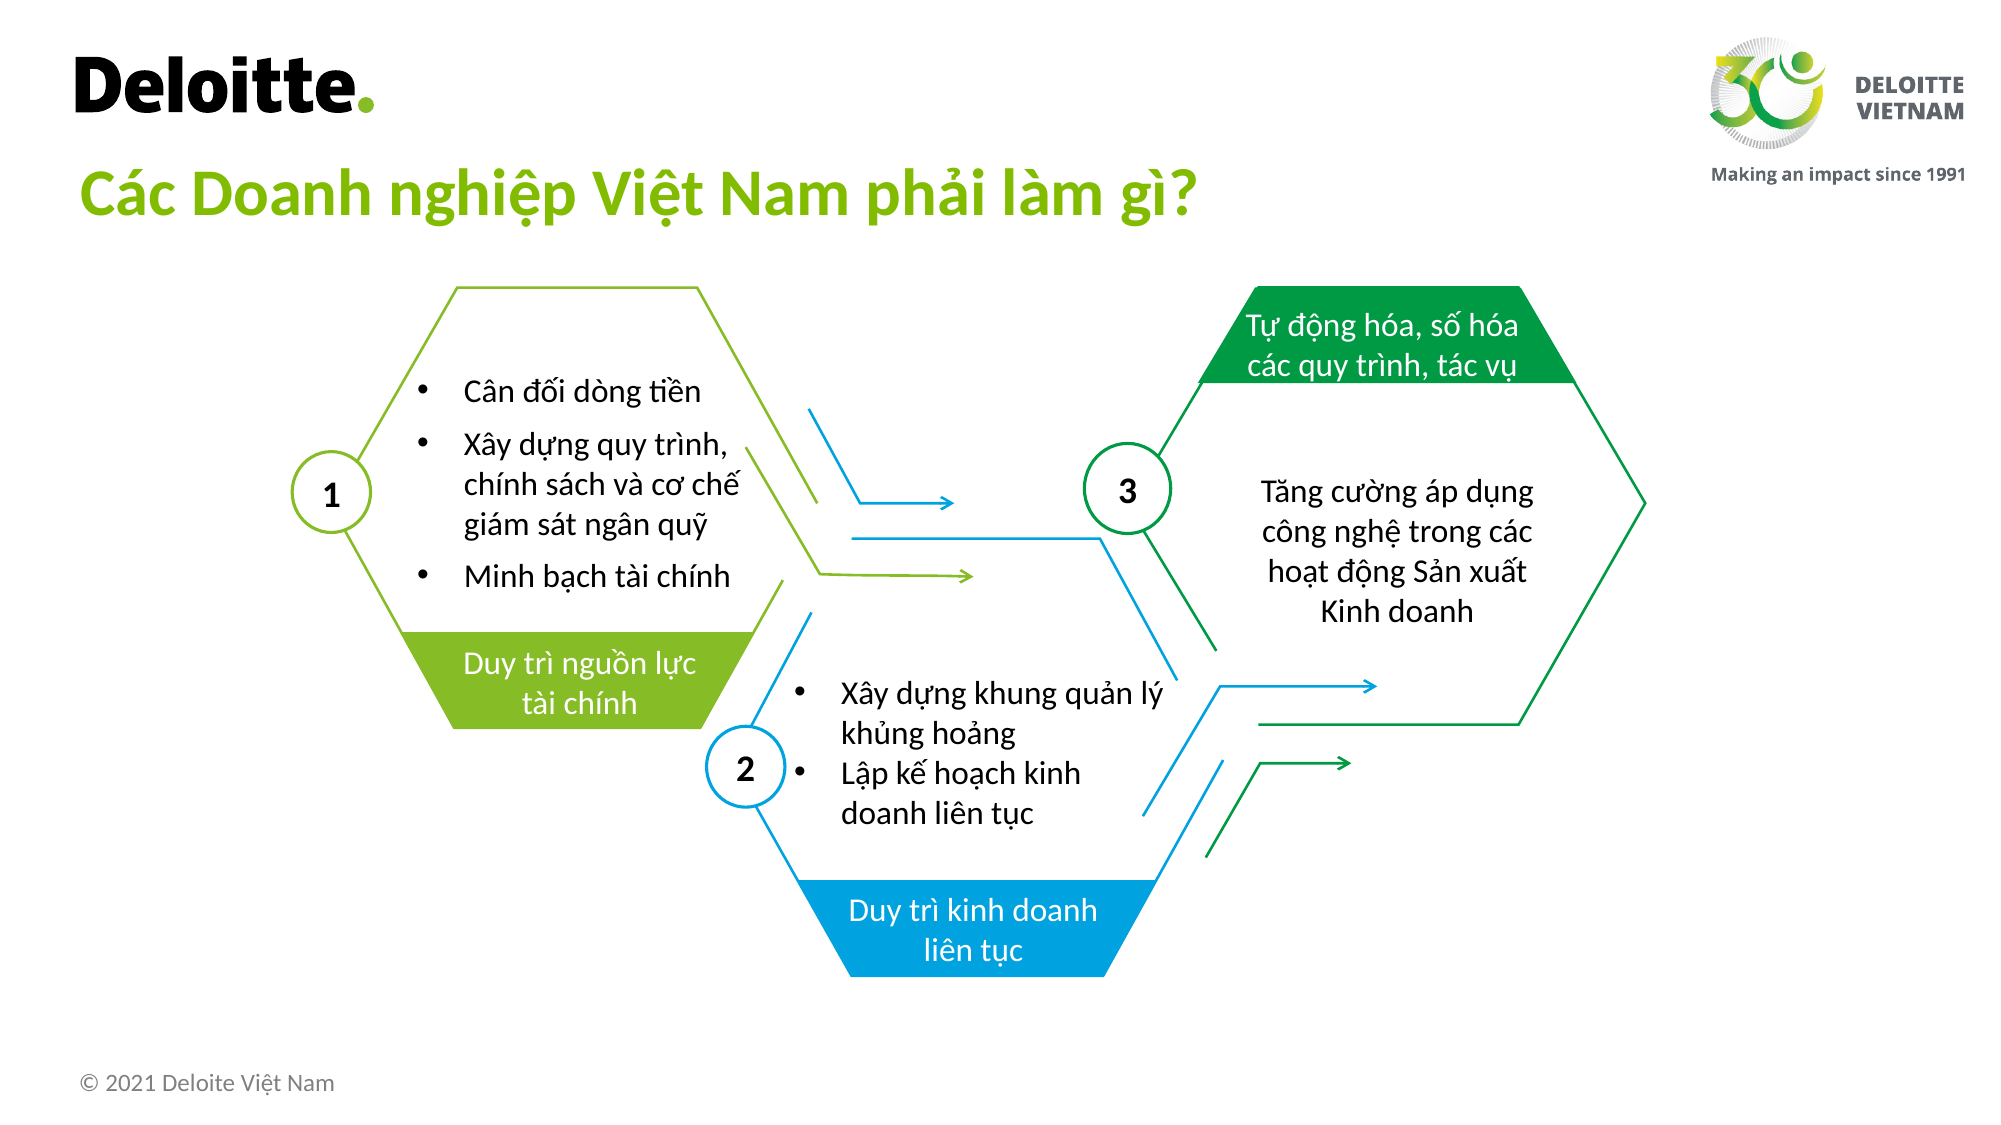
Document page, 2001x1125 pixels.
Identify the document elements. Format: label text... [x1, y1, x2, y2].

text_box Các Doanh nghiệp Việt Nam phải làm gì? [79, 148, 1941, 208]
text_box © 2021 Deloite Việt Nam [64, 1059, 351, 1104]
picture [1709, 37, 1964, 185]
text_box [291, 287, 1646, 977]
